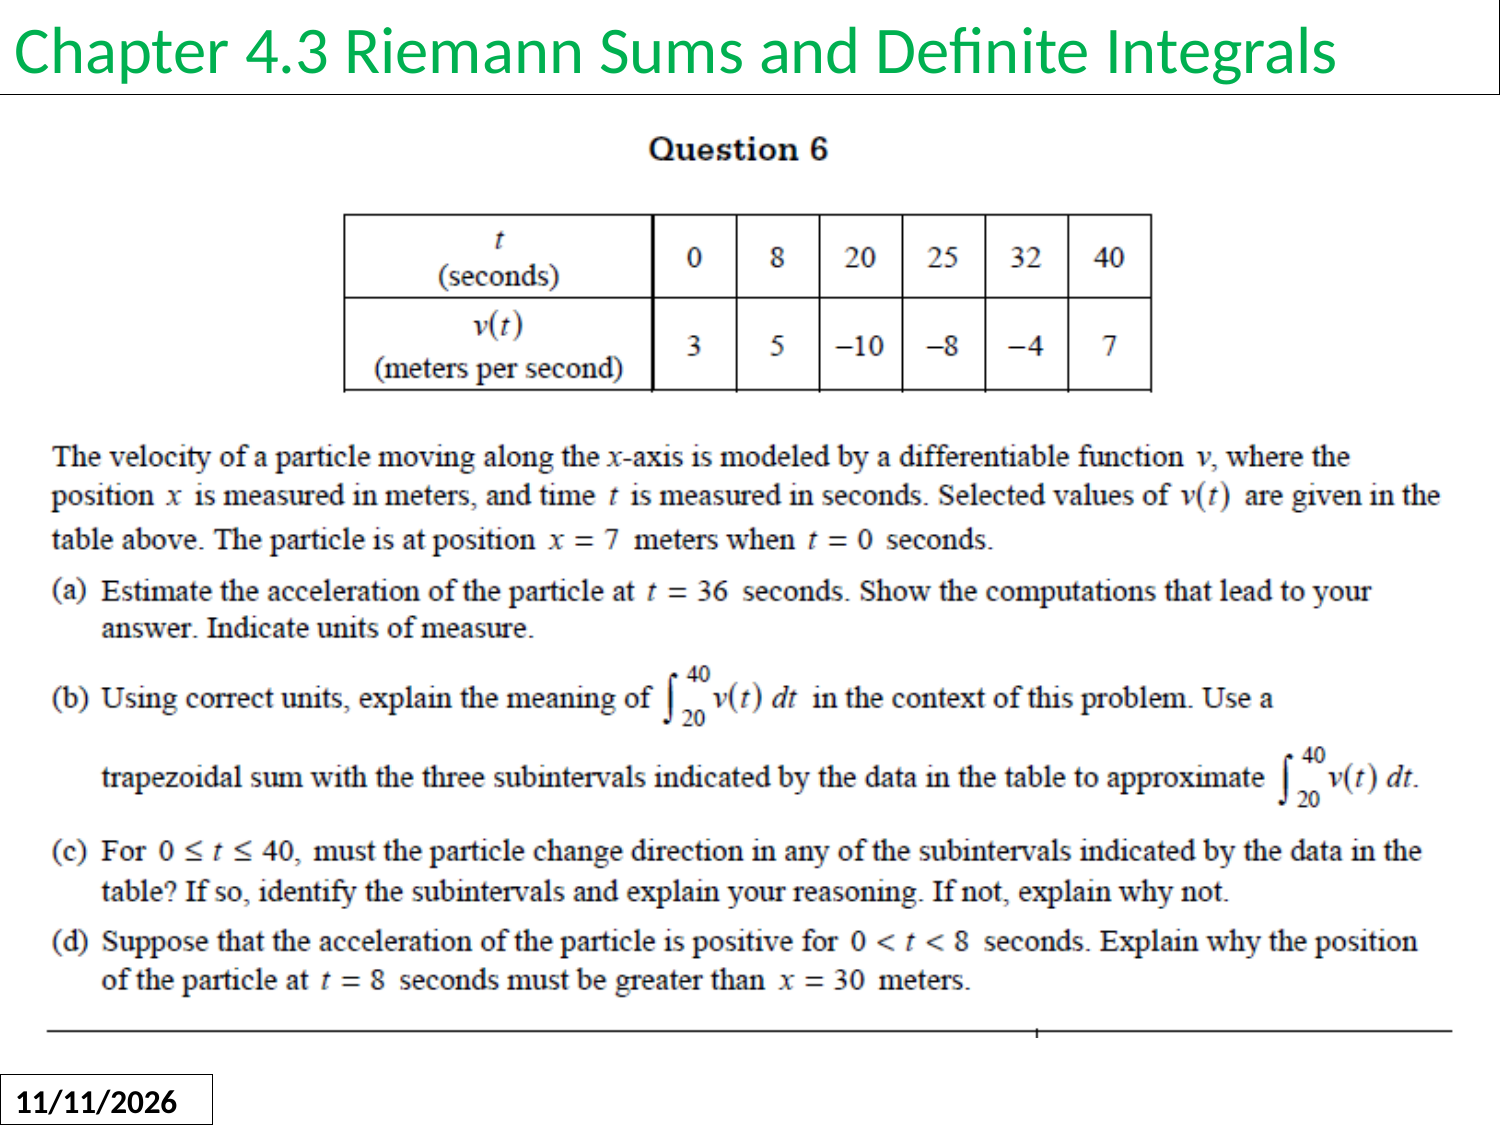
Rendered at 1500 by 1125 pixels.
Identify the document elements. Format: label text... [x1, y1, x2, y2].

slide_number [0, 1074, 213, 1125]
picture [27, 124, 1473, 1038]
text_box Chapter 4.3 Riemann Sums and Definite Integrals [0, 0, 1500, 95]
